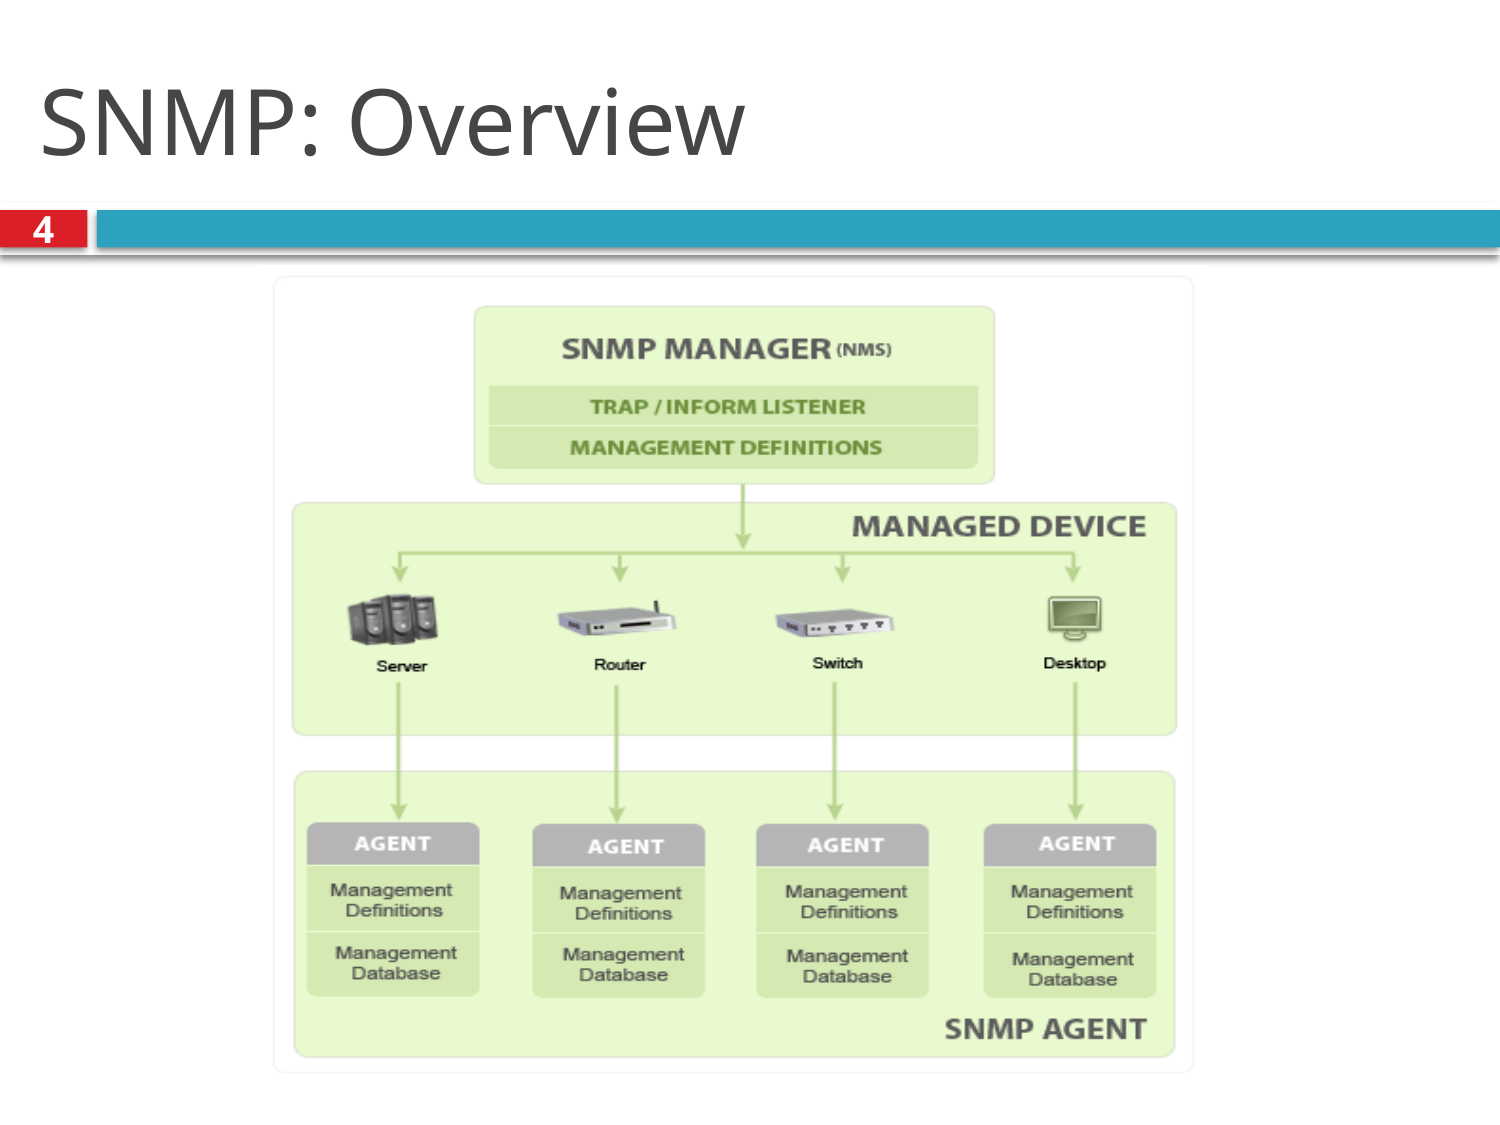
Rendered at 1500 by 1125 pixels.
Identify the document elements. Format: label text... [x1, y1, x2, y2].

title SNMP: Overview [24, 37, 1475, 200]
slide_number 4 [0, 206, 88, 257]
picture [260, 264, 1208, 1088]
